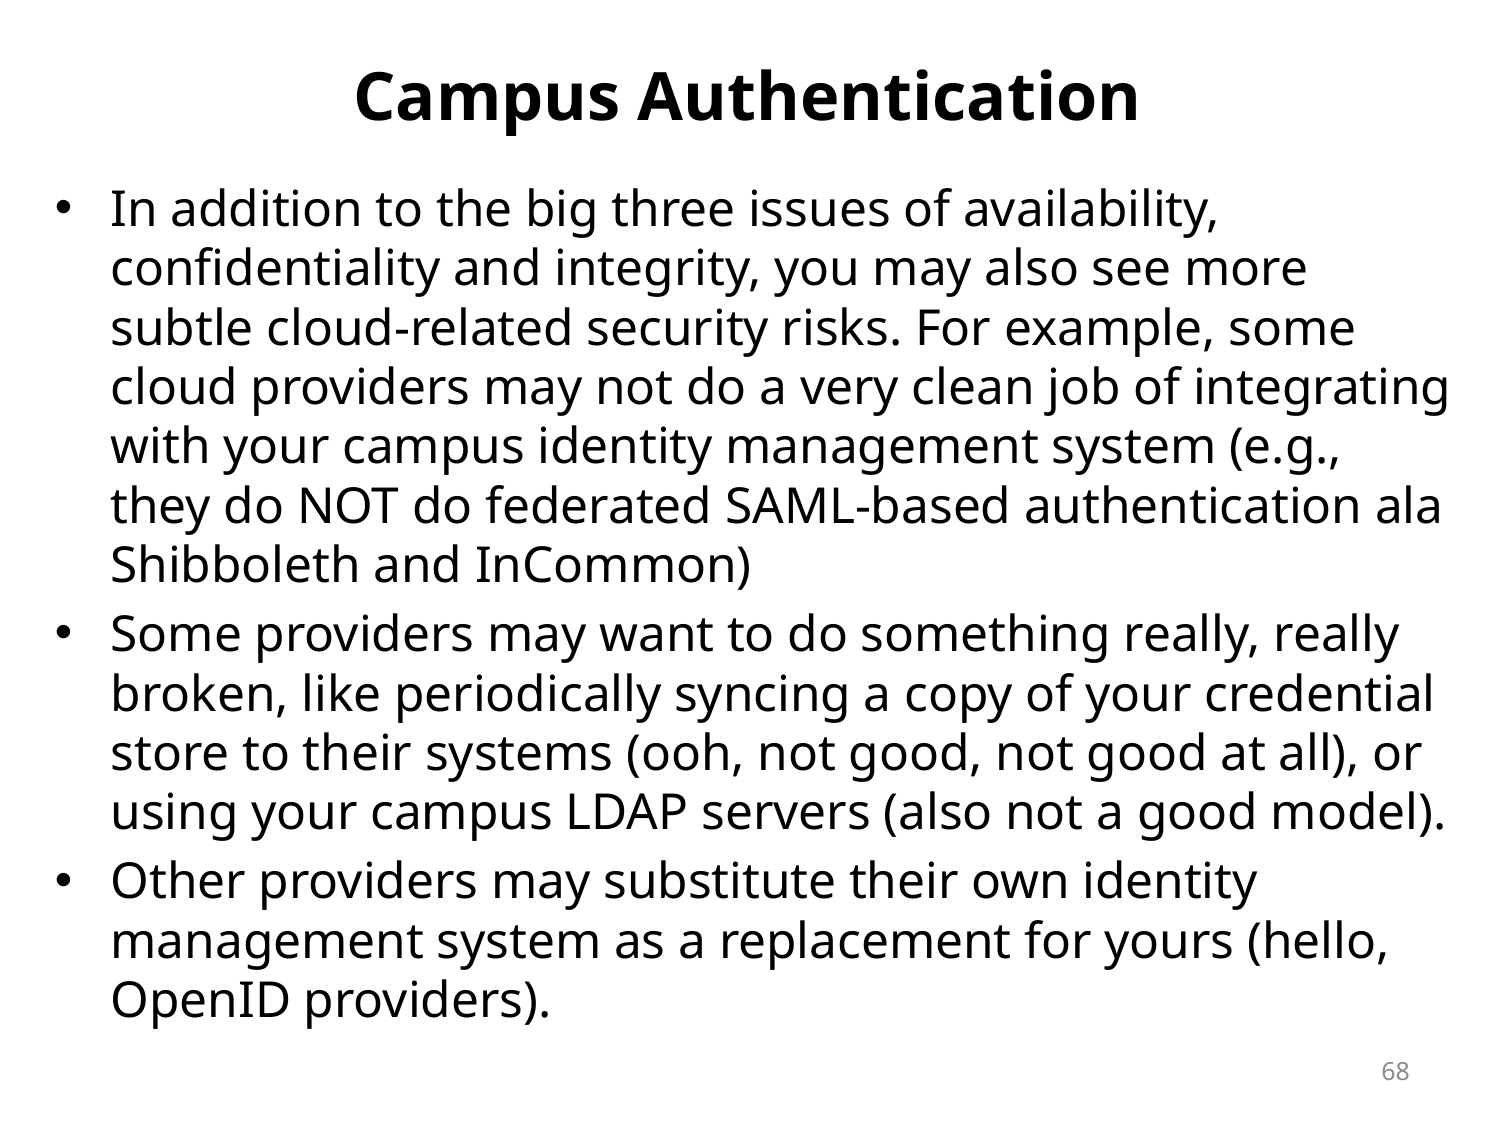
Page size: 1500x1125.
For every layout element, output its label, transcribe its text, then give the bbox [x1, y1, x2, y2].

slide_number 68 [1074, 1042, 1425, 1103]
list In addition to the big three issues of availability, confidentiality and integrity, you may also see more subtle cloud-related security risks. For example, some cloud providers may not do a very clean job of integrating with your campus identity management system (e.g., they do NOT do federated SAML-based authentication ala Shibboleth and InCommon) Some providers may want to do something really, really broken, like periodically syncing a copy of your credential store to their systems (ooh, not good, not good at all), or using your campus LDAP servers (also not a good model). Other providers may substitute their own identity management system as a replacement for yours (hello, OpenID providers). [39, 169, 1467, 1094]
title Campus Authentication [28, 45, 1467, 143]
